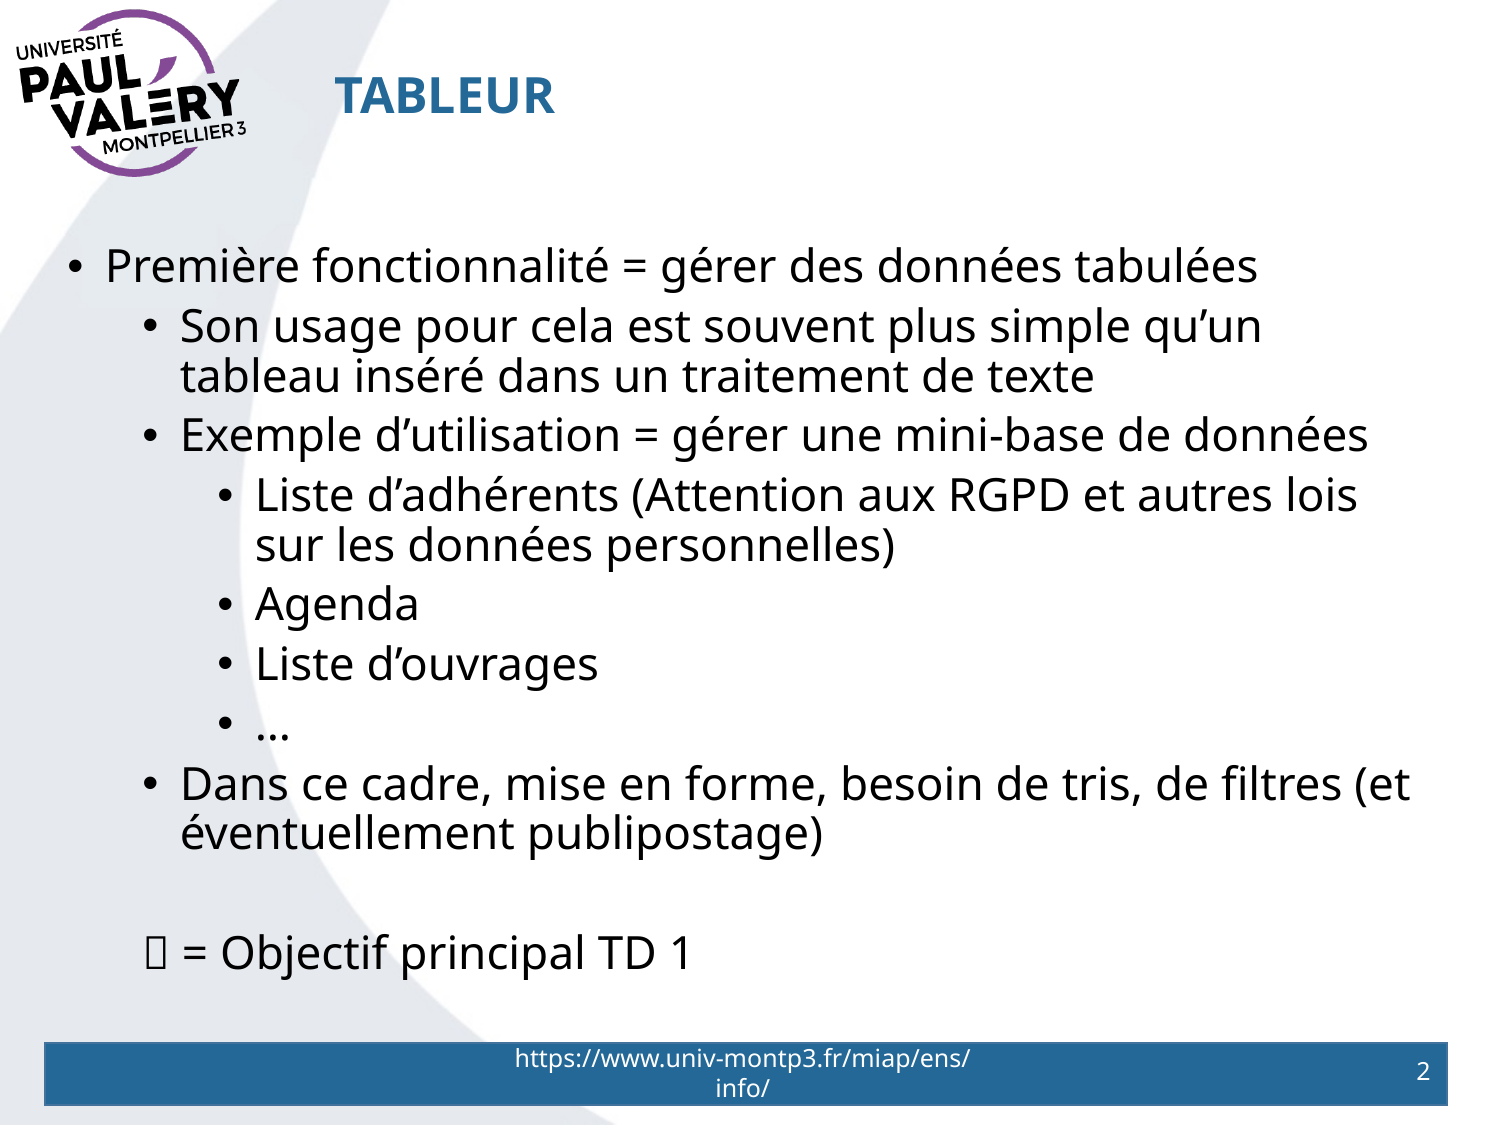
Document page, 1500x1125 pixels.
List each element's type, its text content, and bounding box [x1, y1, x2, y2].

footer https://www.univ-montp3.fr/miap/ens/info/ [482, 1042, 1004, 1103]
picture [0, 0, 1500, 1125]
list Première fonctionnalité = gérer des données tabulées Son usage pour cela est souvent plus simple qu’un tableau inséré dans un traitement de texte Exemple d’utilisation = gérer une mini-base de données Liste d’adhérents (Attention aux RGPD et autres lois sur les données personnelles) Agenda Liste d’ouvrages … Dans ce cadre, mise en forme, besoin de tris, de filtres (et éventuellement publipostage)  = Objectif principal TD 1 [52, 235, 1446, 1001]
slide_number 2 [1107, 1042, 1446, 1103]
title Tableur [319, 28, 1446, 168]
